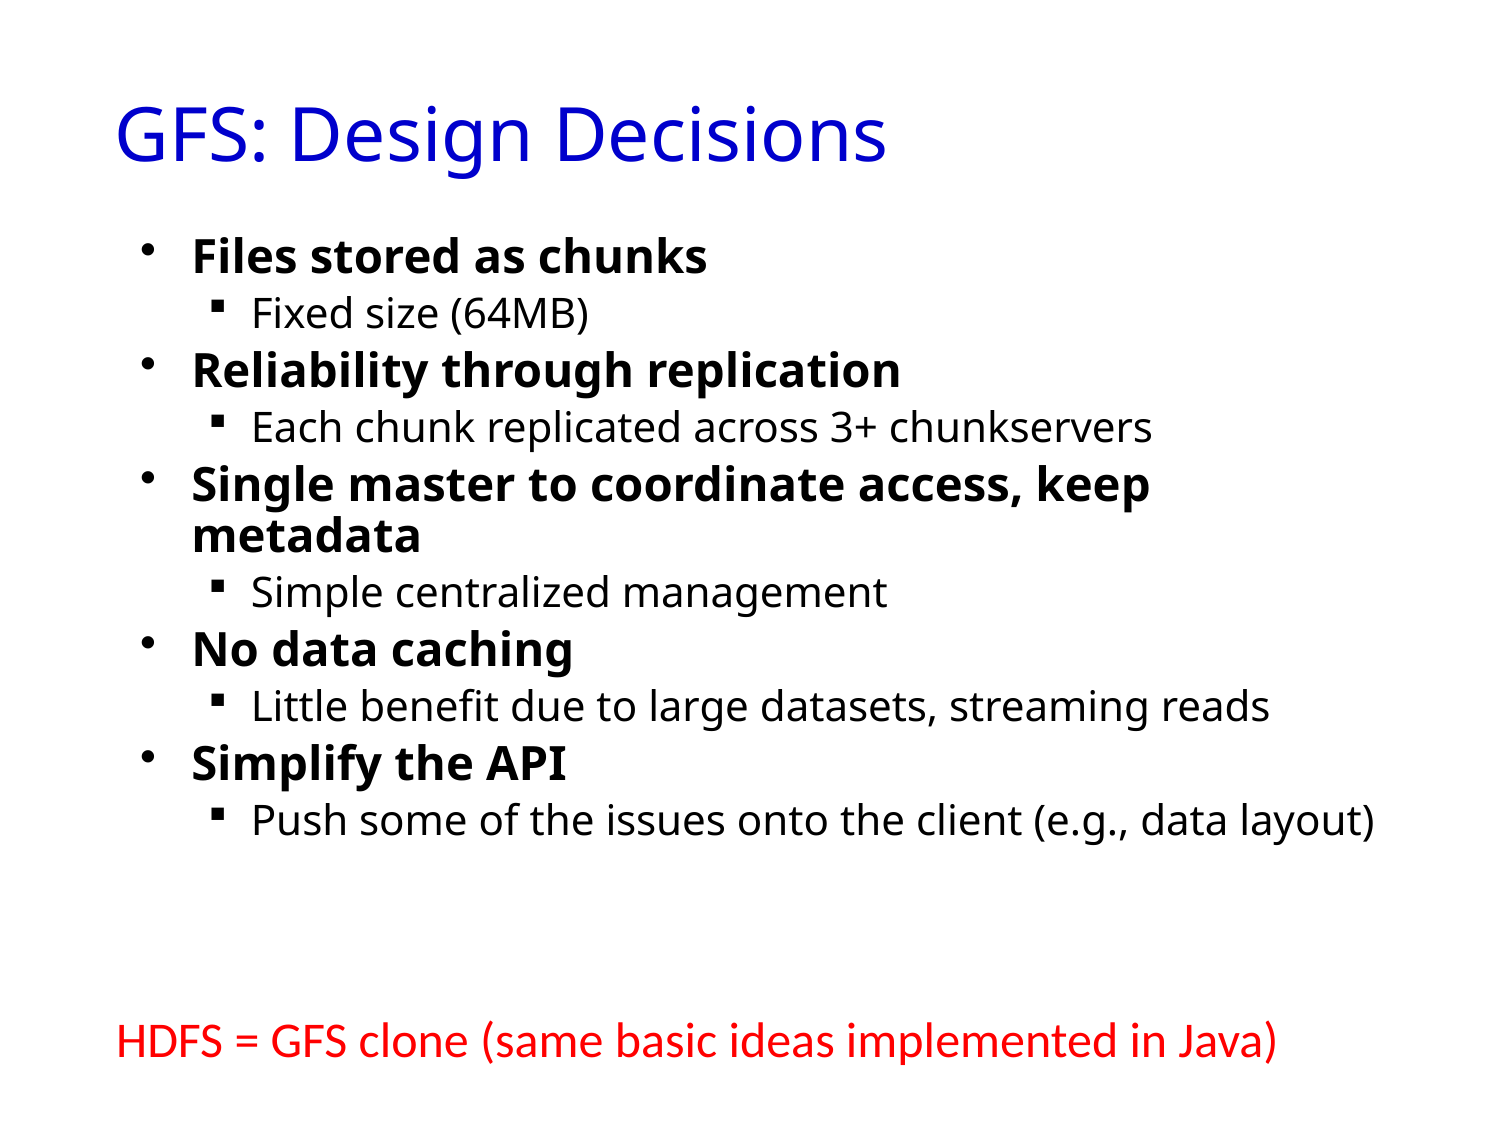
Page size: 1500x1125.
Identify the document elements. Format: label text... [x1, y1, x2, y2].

text_box HDFS = GFS clone (same basic ideas implemented in Java) [101, 999, 1295, 1075]
list Files stored as chunks Fixed size (64MB) Reliability through replication Each chunk replicated across 3+ chunkservers Single master to coordinate access, keep metadata Simple centralized management No data caching Little benefit due to large datasets, streaming reads Simplify the API Push some of the issues onto the client (e.g., data layout) [124, 224, 1401, 901]
title GFS: Design Decisions [99, 37, 1376, 226]
